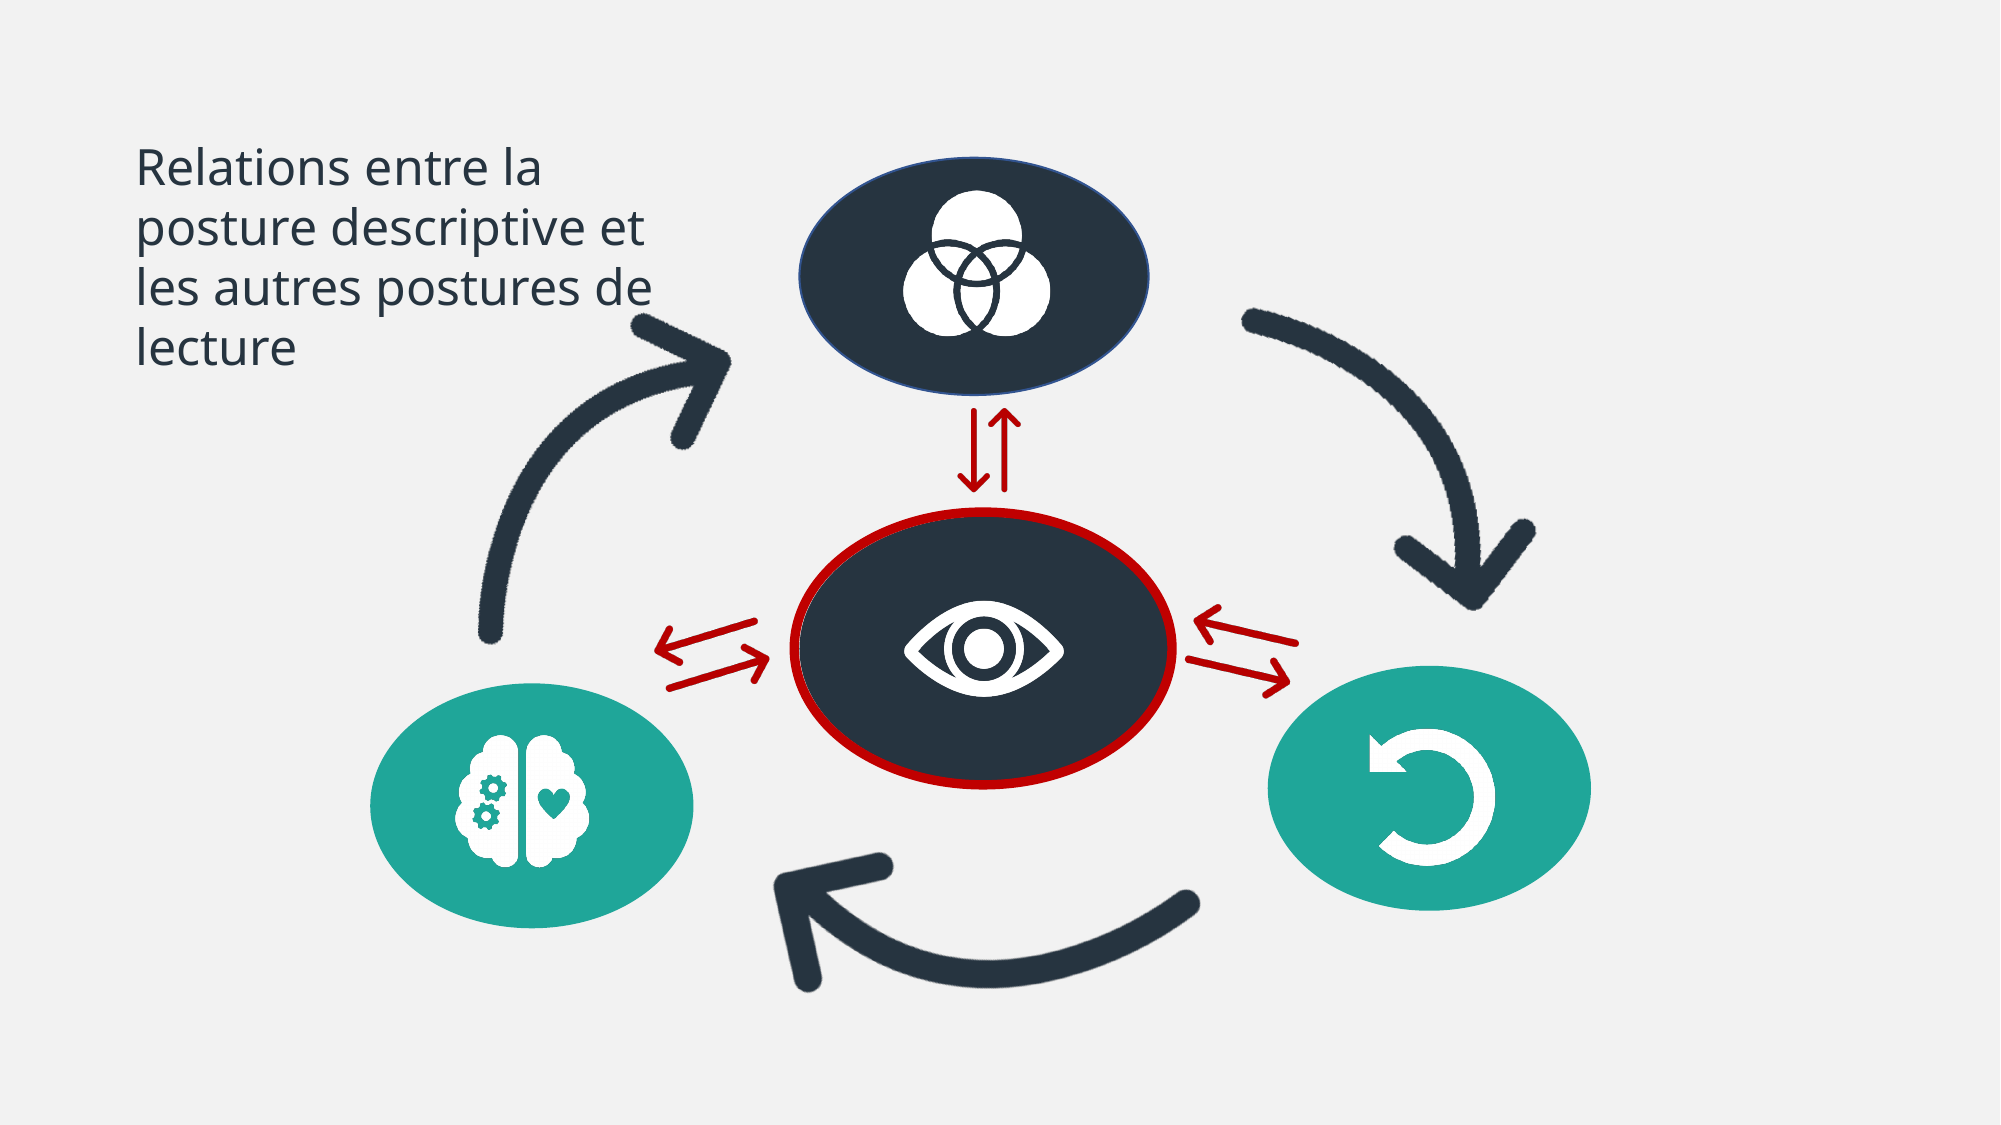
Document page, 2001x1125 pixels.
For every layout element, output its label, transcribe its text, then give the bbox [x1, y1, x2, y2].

text_box [795, 511, 1174, 696]
text_box [369, 688, 695, 930]
text_box Relations entre la posture descriptive et les autres postures de lecture [120, 128, 733, 384]
text_box [1266, 664, 1593, 912]
picture [943, 404, 1035, 496]
picture [1350, 710, 1524, 884]
text_box [798, 179, 1150, 397]
picture [350, 226, 1621, 1125]
picture [871, 157, 1082, 368]
